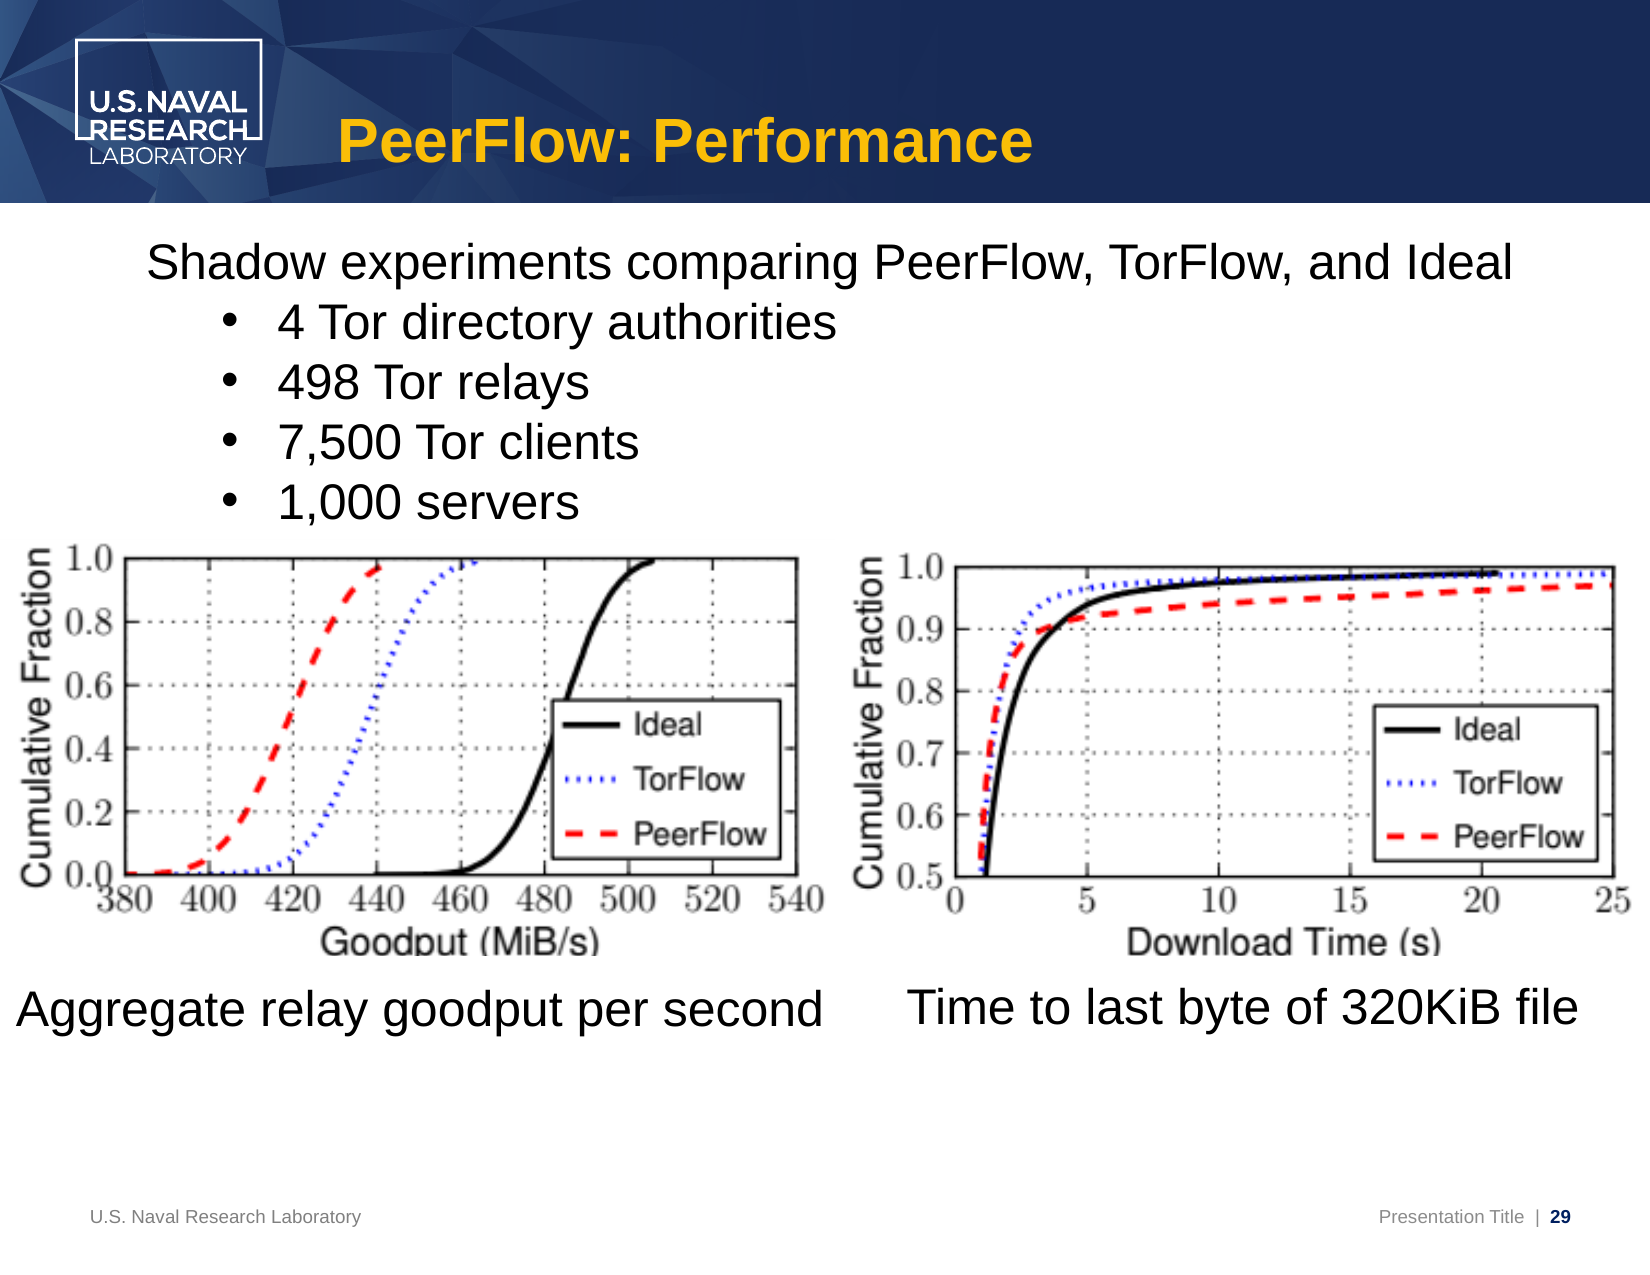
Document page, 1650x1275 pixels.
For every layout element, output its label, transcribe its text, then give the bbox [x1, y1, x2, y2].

text_box Aggregate relay goodput per second [0, 969, 841, 1044]
text_box Time to last byte of 320KiB file [862, 967, 1624, 1042]
footer U.S. Naval Research Laboratory [75, 1181, 632, 1250]
text_box Shadow experiments comparing PeerFlow, TorFlow, and Ideal 4 Tor directory authorities 498 Tor relays 7,500 Tor clients 1,000 servers [131, 221, 1549, 547]
picture [0, 0, 1650, 203]
title PeerFlow: Performance [337, 104, 1538, 180]
slide_number Presentation Title | 29 [1200, 1181, 1572, 1250]
picture [0, 538, 1650, 956]
